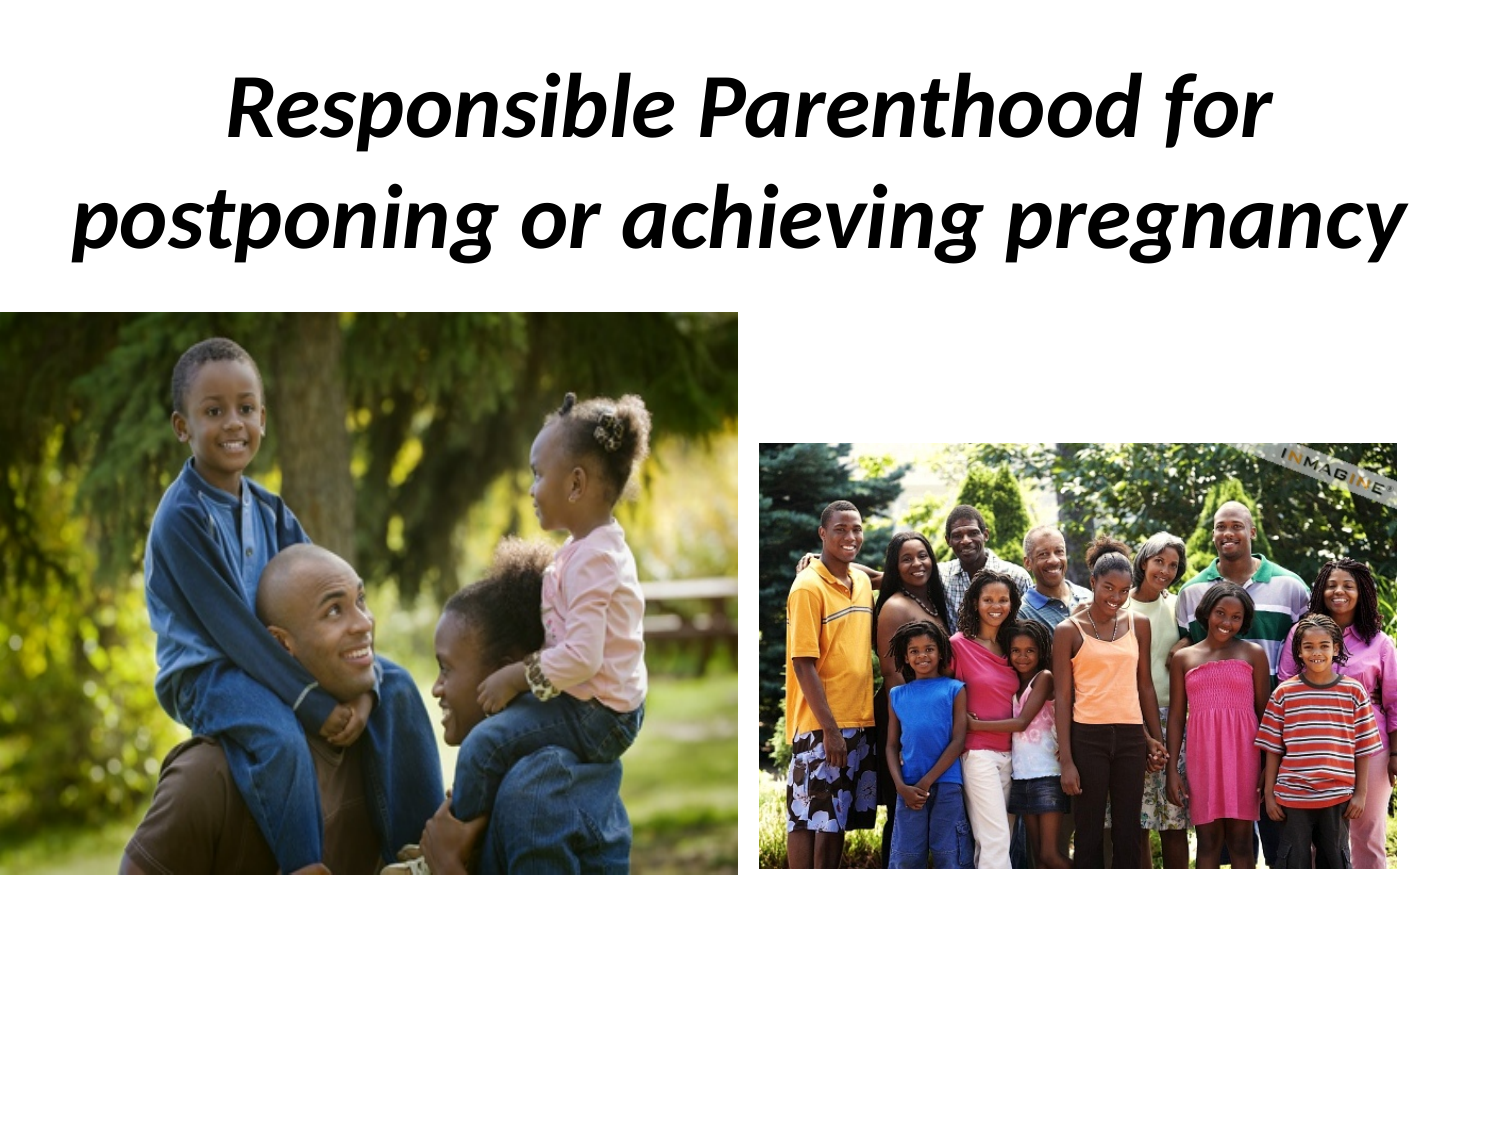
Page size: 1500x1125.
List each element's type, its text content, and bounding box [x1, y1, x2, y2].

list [0, 312, 738, 876]
title Responsible Parenthood for postponing or achieving pregnancy [0, 0, 1500, 313]
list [759, 443, 1398, 870]
